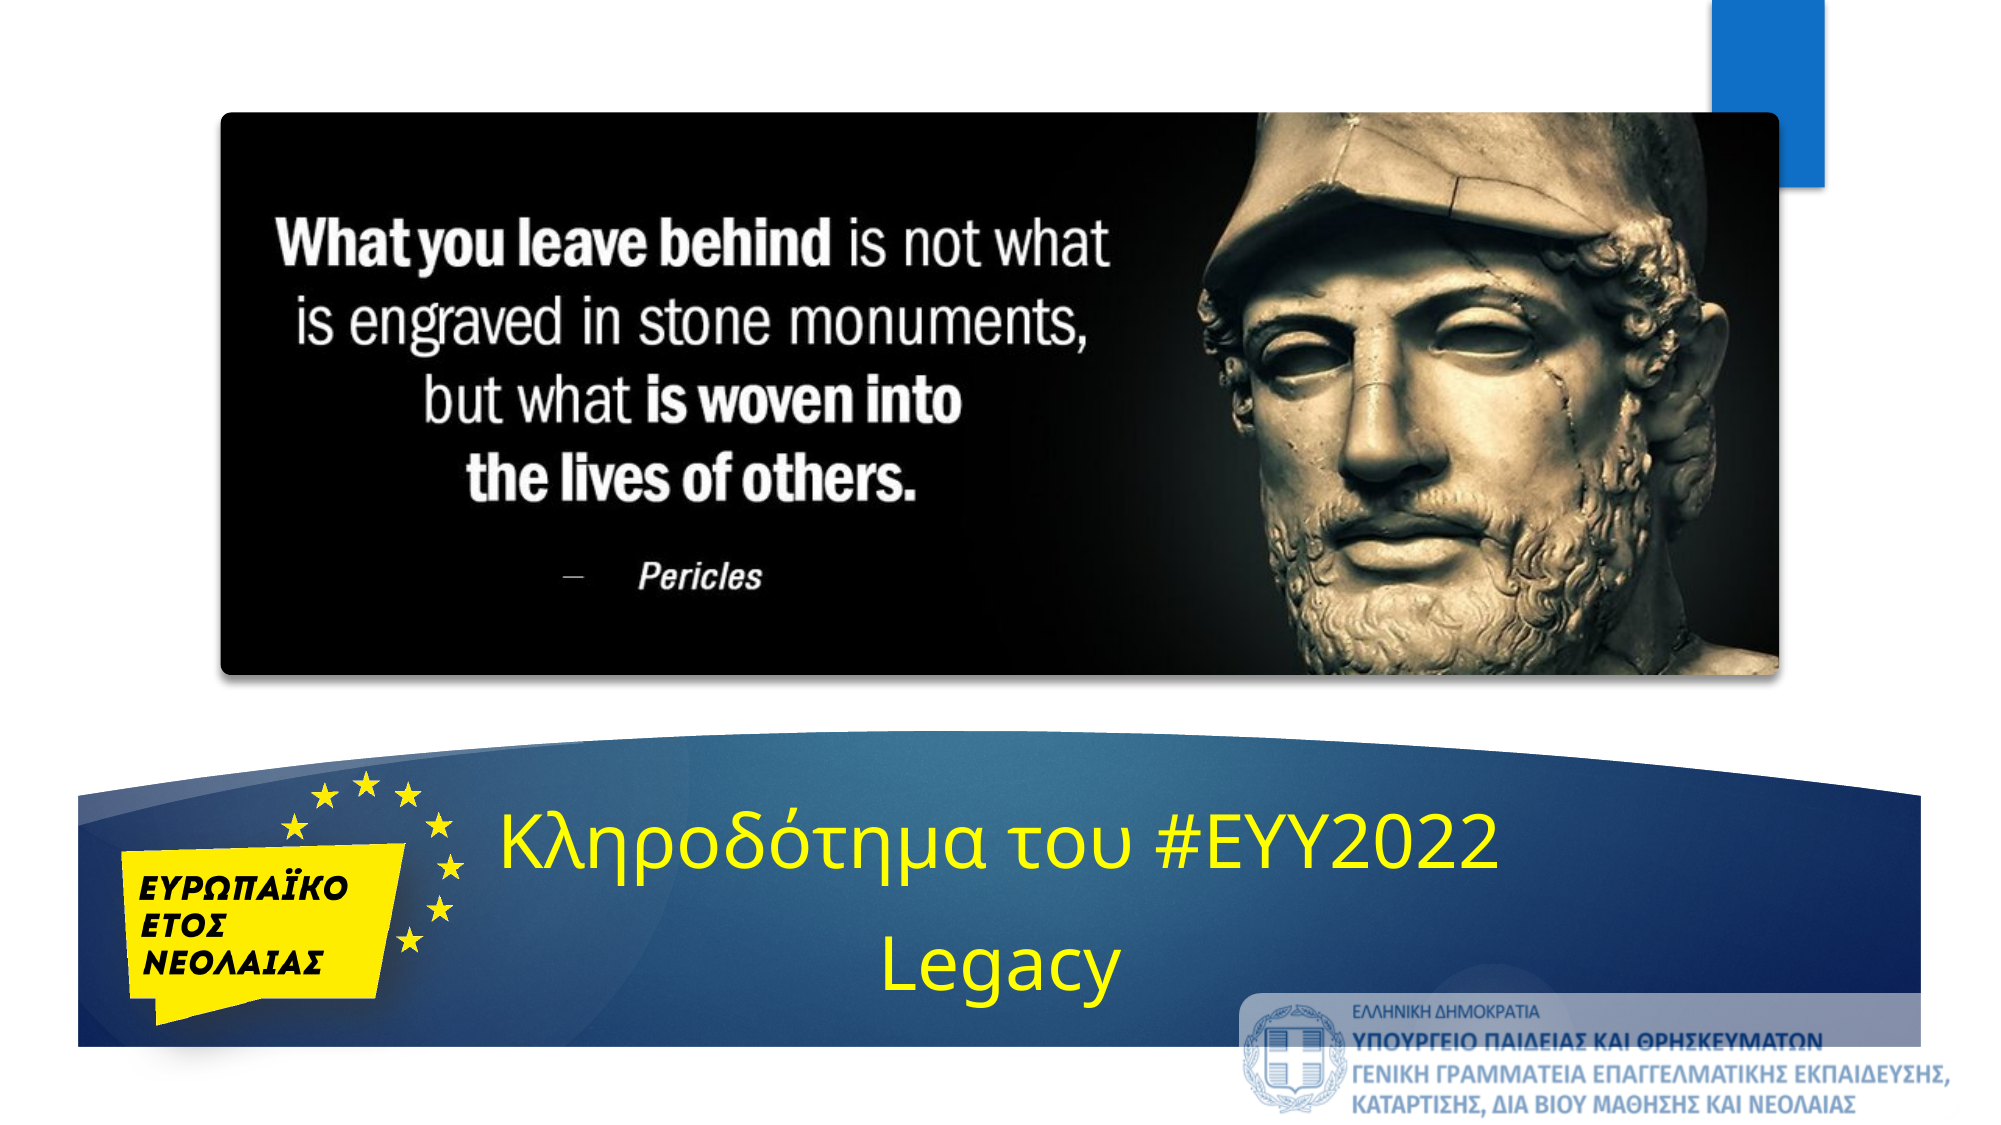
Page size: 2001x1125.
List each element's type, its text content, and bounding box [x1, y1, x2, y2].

picture [220, 112, 1780, 676]
picture [1239, 993, 1961, 1122]
text_box Legacy [637, 935, 1363, 1014]
title Κληροδότημα του #EYY2022 [524, 803, 1538, 892]
picture [110, 762, 476, 1033]
